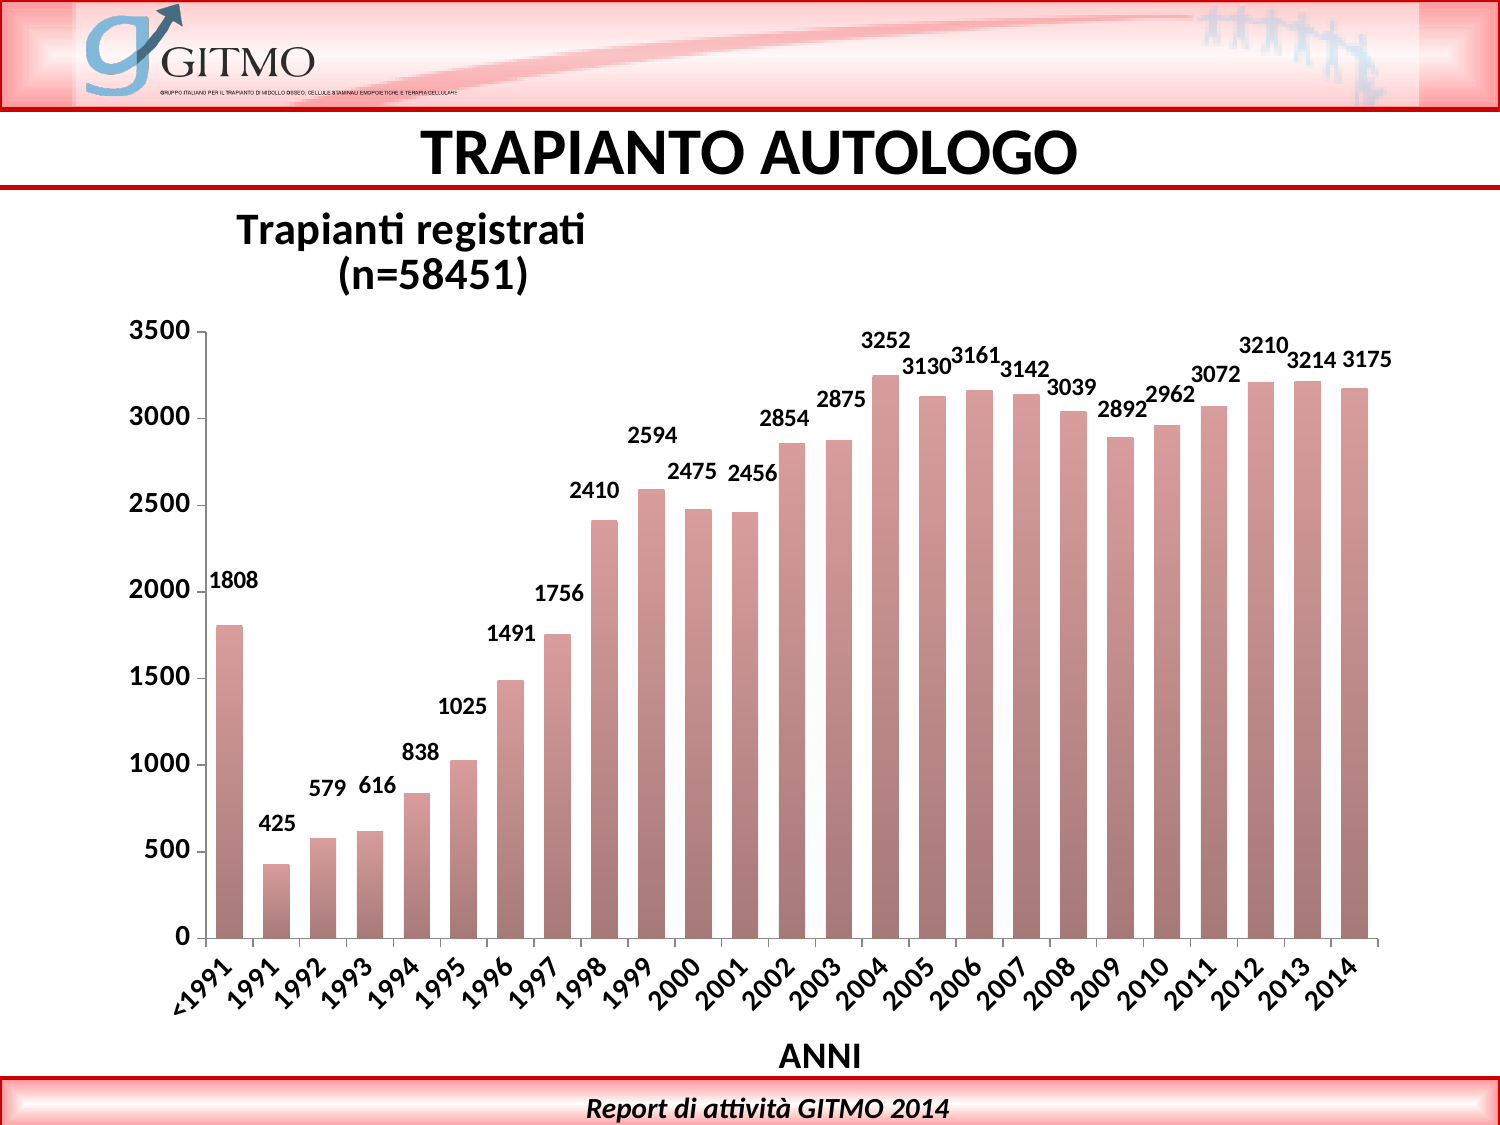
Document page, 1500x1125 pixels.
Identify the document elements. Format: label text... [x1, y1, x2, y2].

chart [81, 196, 1401, 1090]
text_box Report di attività GITMO 2014 [478, 1097, 1058, 1125]
text_box TRAPIANTO AUTOLOGO [53, 100, 1447, 196]
picture [75, 0, 462, 101]
